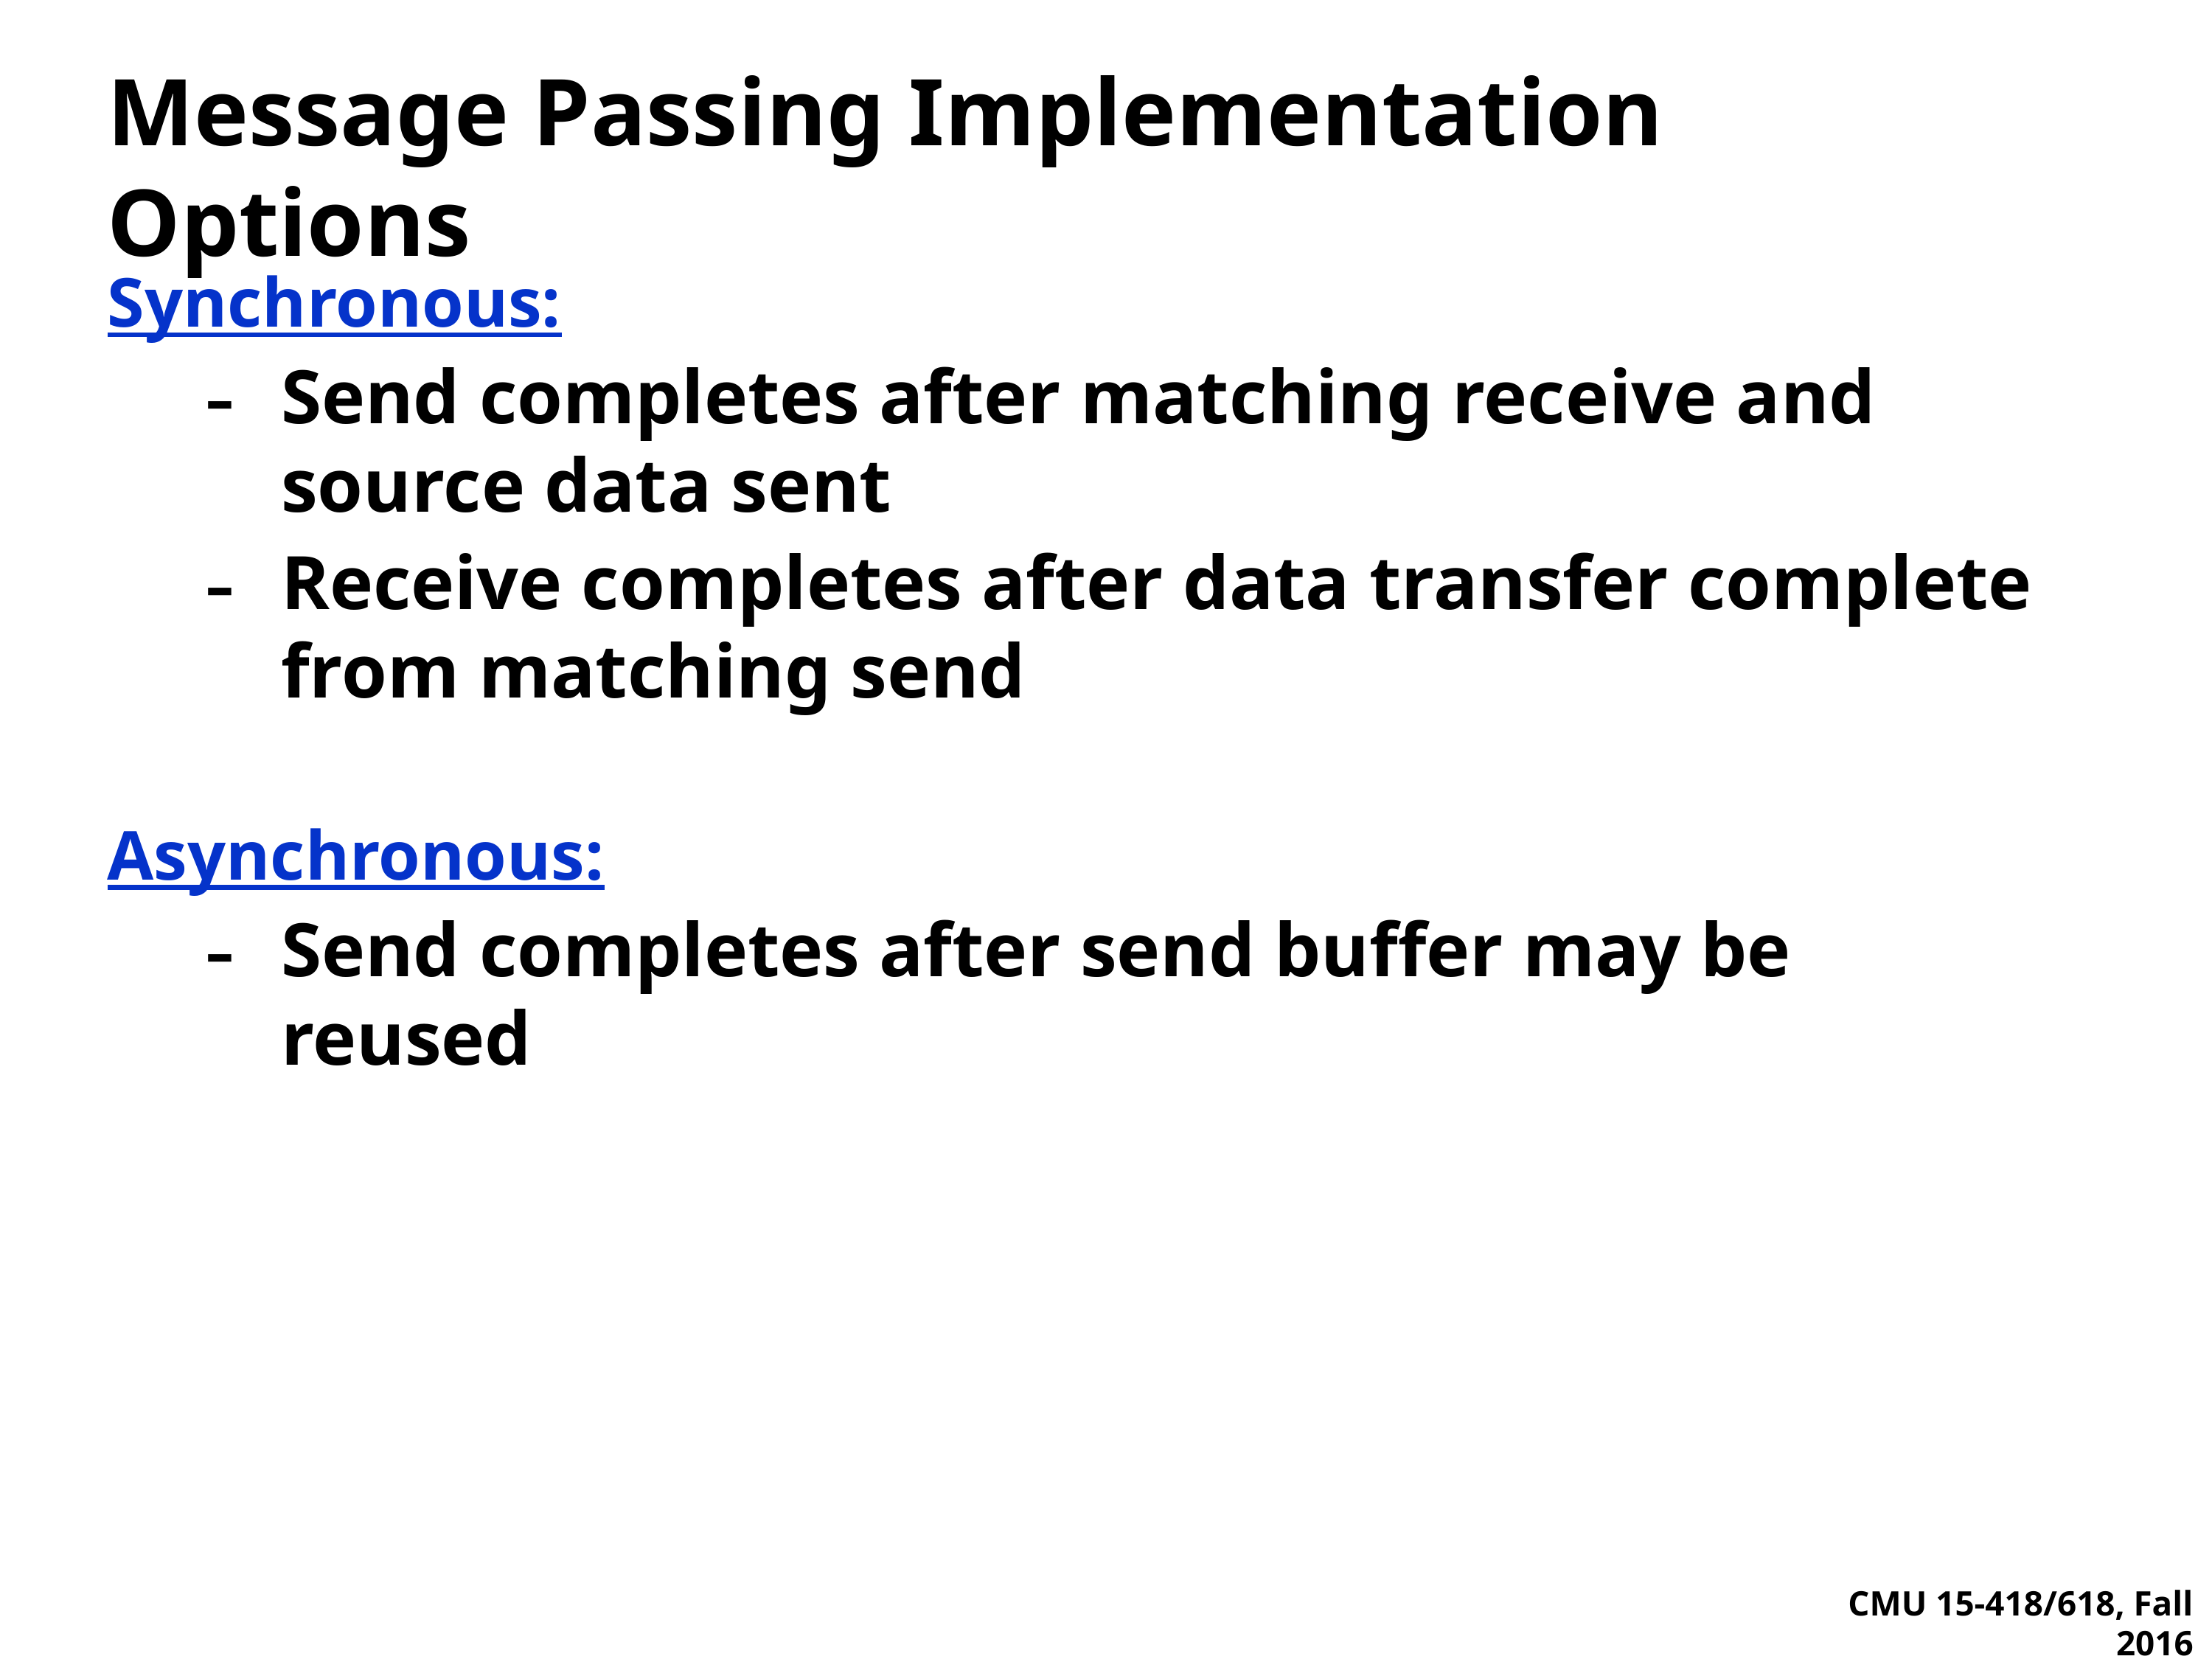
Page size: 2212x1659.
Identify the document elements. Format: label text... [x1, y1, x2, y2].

title Message Passing Implementation Options [100, 47, 2056, 184]
list Synchronous: Send completes after matching receive and source data sent Receive completes after data transfer complete from matching send Asynchronous: Send completes after send buffer may be reused [100, 253, 2056, 1506]
